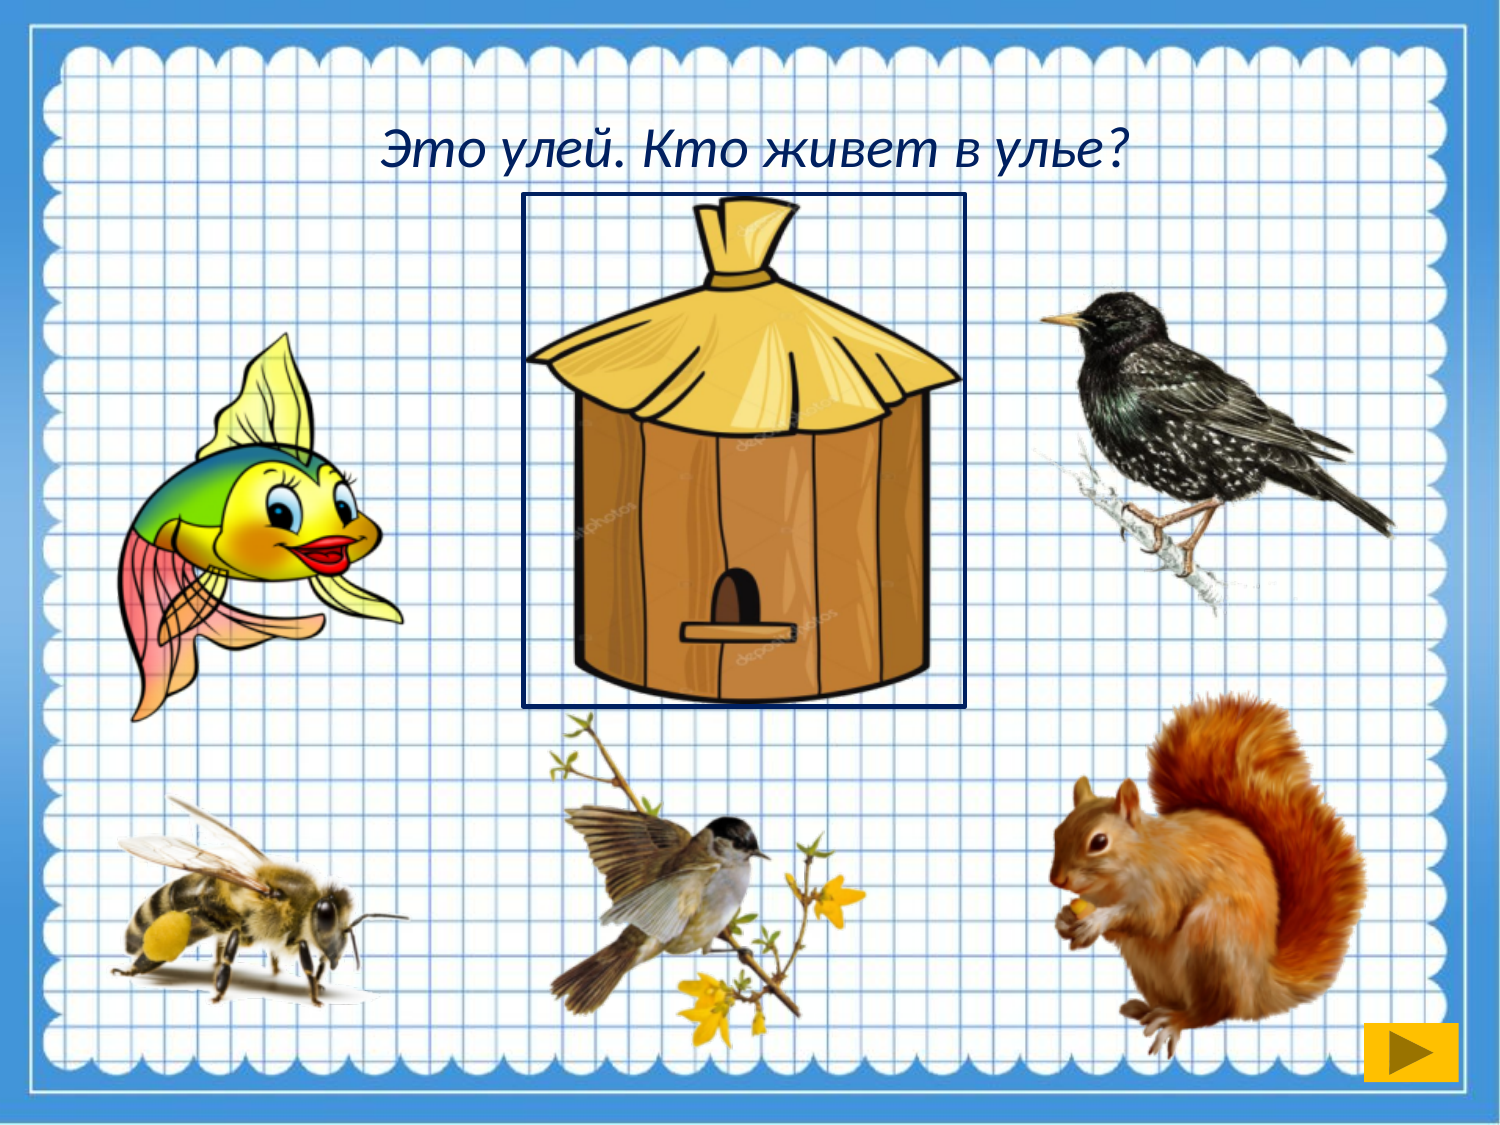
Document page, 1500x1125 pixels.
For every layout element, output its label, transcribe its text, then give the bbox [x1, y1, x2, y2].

text_box Это улей. Кто живет в улье? [159, 101, 1353, 187]
picture [0, 0, 1500, 1125]
text_box [1362, 1021, 1461, 1084]
